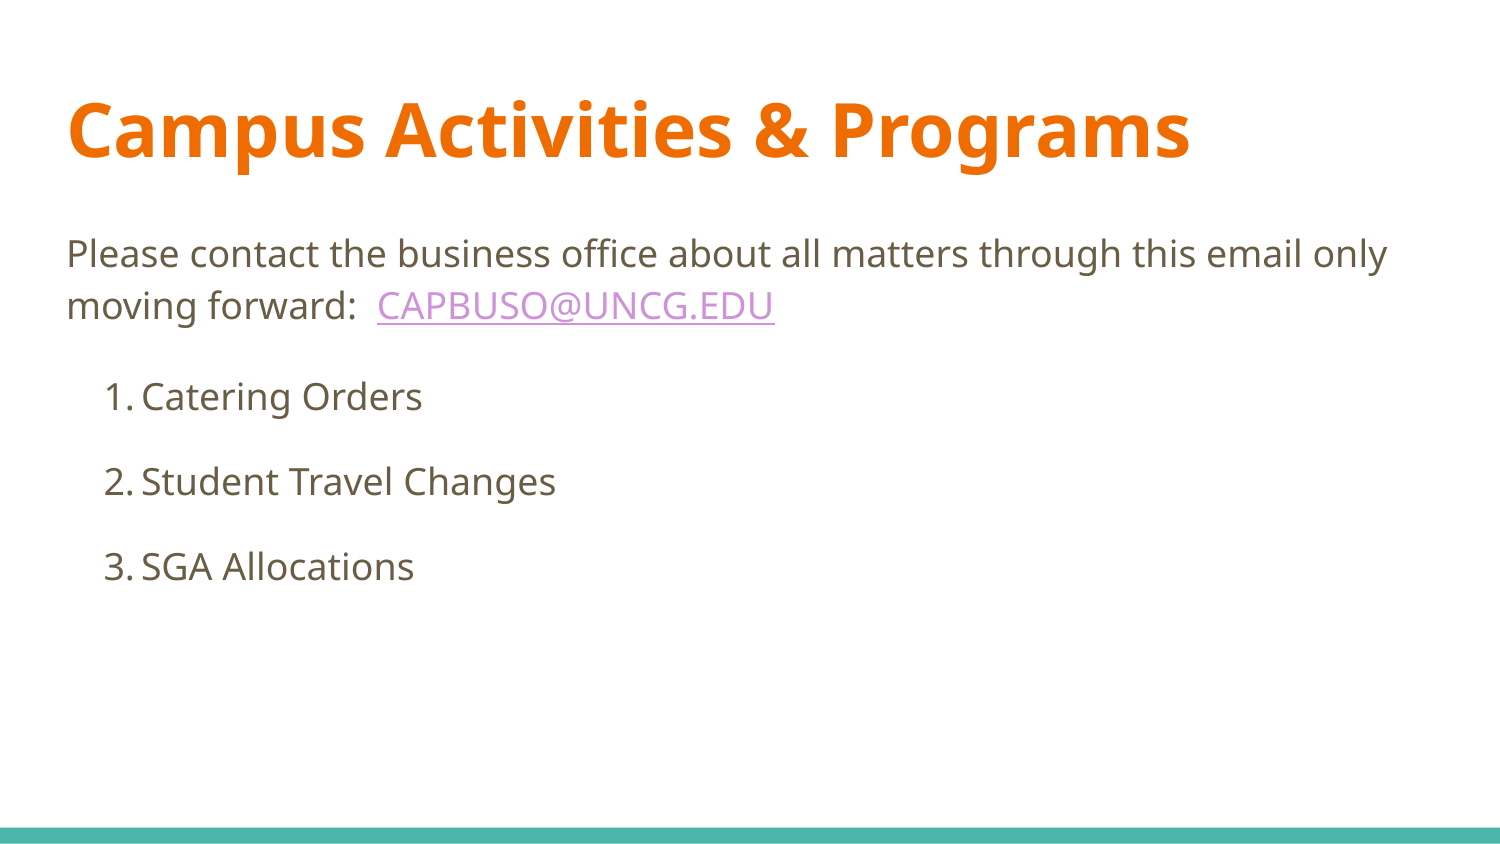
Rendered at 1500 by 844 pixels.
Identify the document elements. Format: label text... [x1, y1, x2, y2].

title Campus Activities & Programs [51, 67, 1449, 184]
list Please contact the business office about all matters through this email only moving forward: CAPBUSO@UNCG.EDU Catering Orders Student Travel Changes SGA Allocations [51, 207, 1449, 750]
